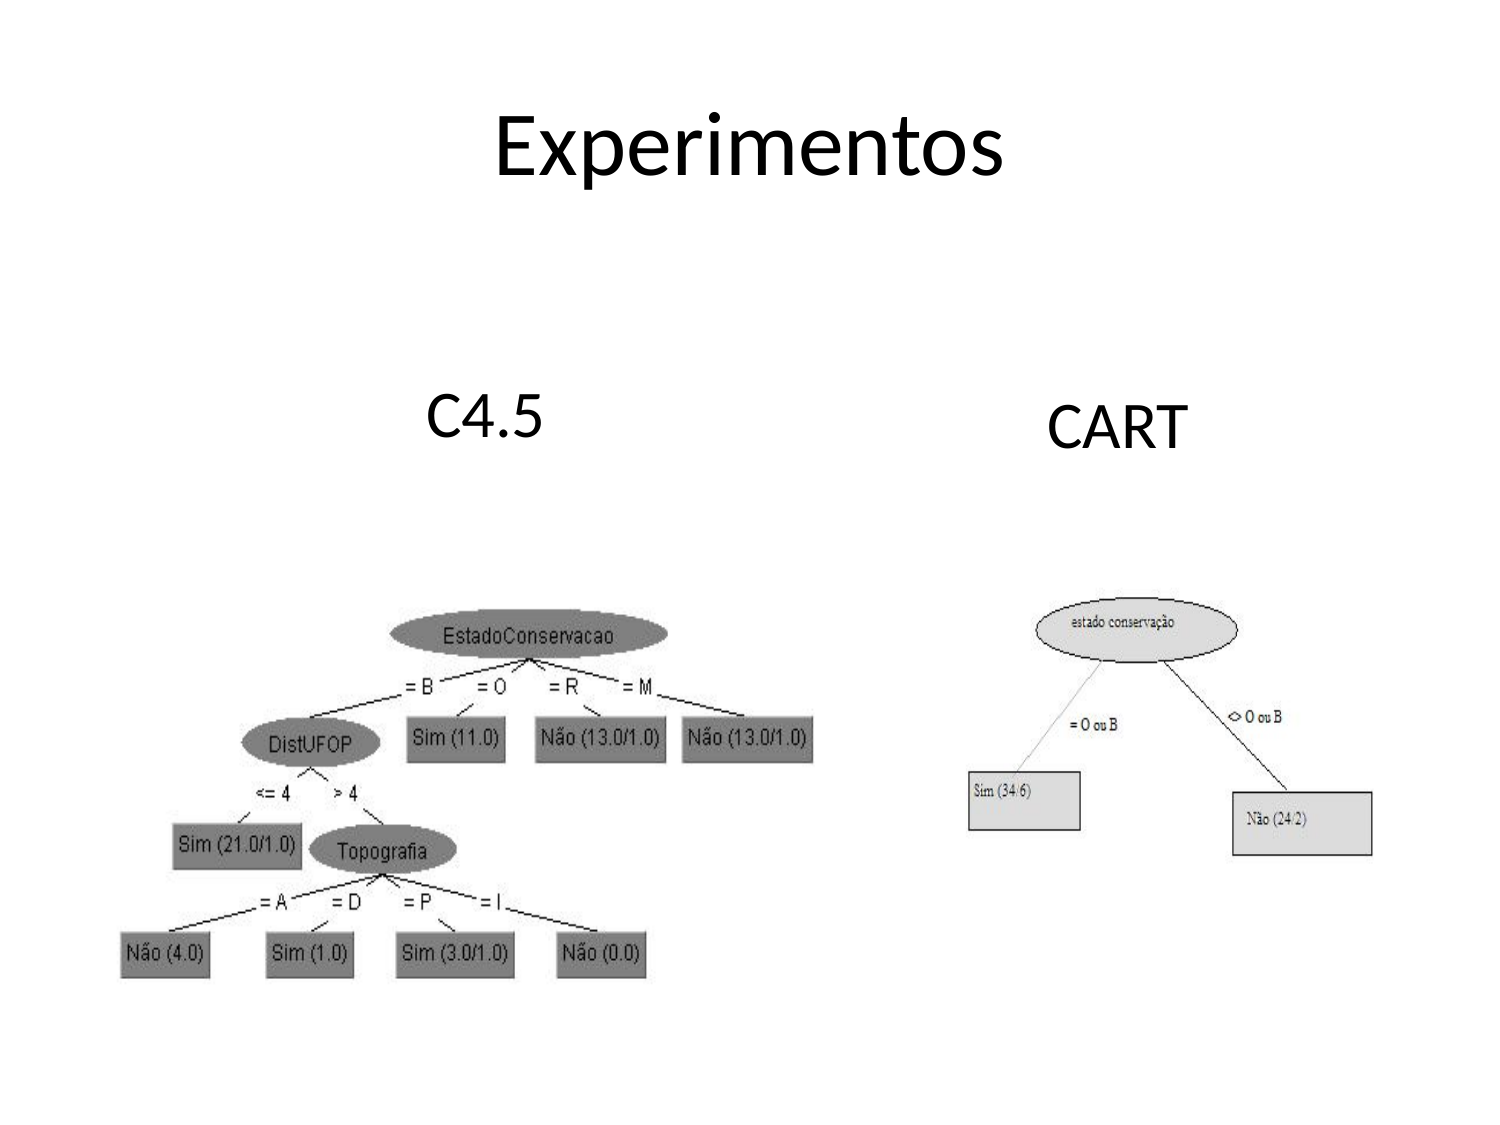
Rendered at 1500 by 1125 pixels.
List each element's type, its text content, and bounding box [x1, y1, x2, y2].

text_box CART [1032, 374, 1205, 470]
title Experimentos [75, 45, 1425, 233]
picture [855, 538, 1458, 912]
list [105, 491, 821, 1055]
text_box C4.5 [411, 363, 561, 458]
